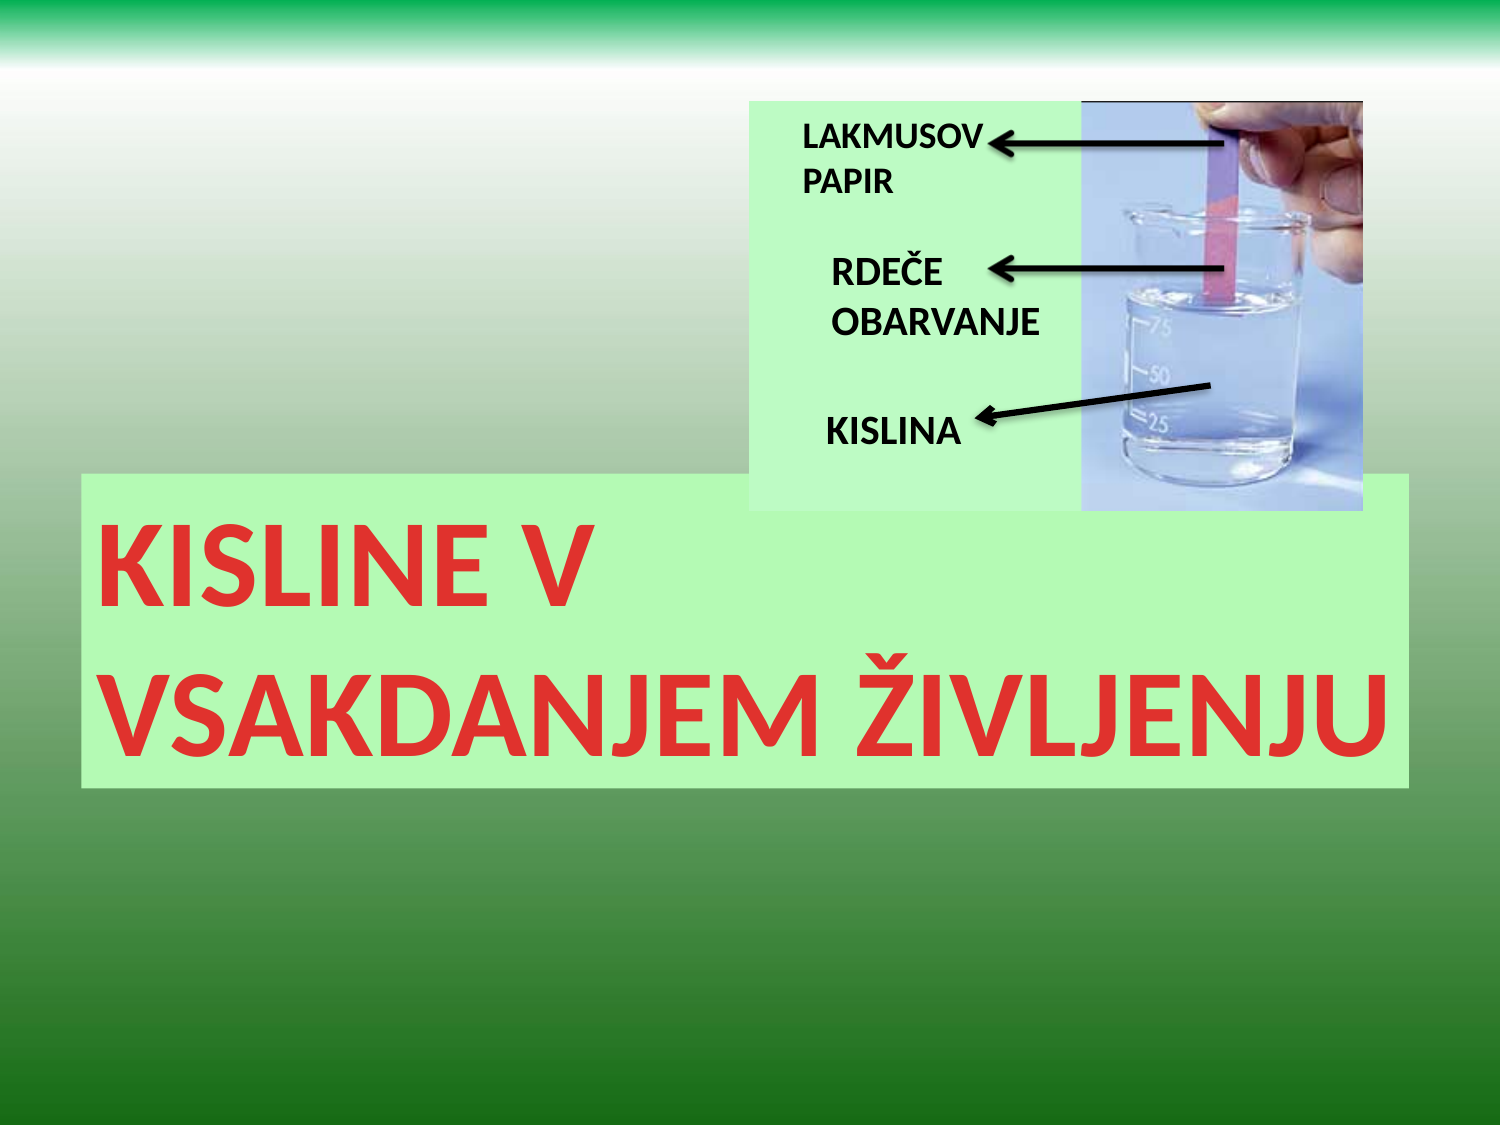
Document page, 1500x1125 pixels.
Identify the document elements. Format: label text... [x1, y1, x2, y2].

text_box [974, 385, 1211, 419]
picture [0, 0, 1500, 1125]
text_box KISLINE V VSAKDANJEM ŽIVLJENJU [81, 473, 1409, 789]
